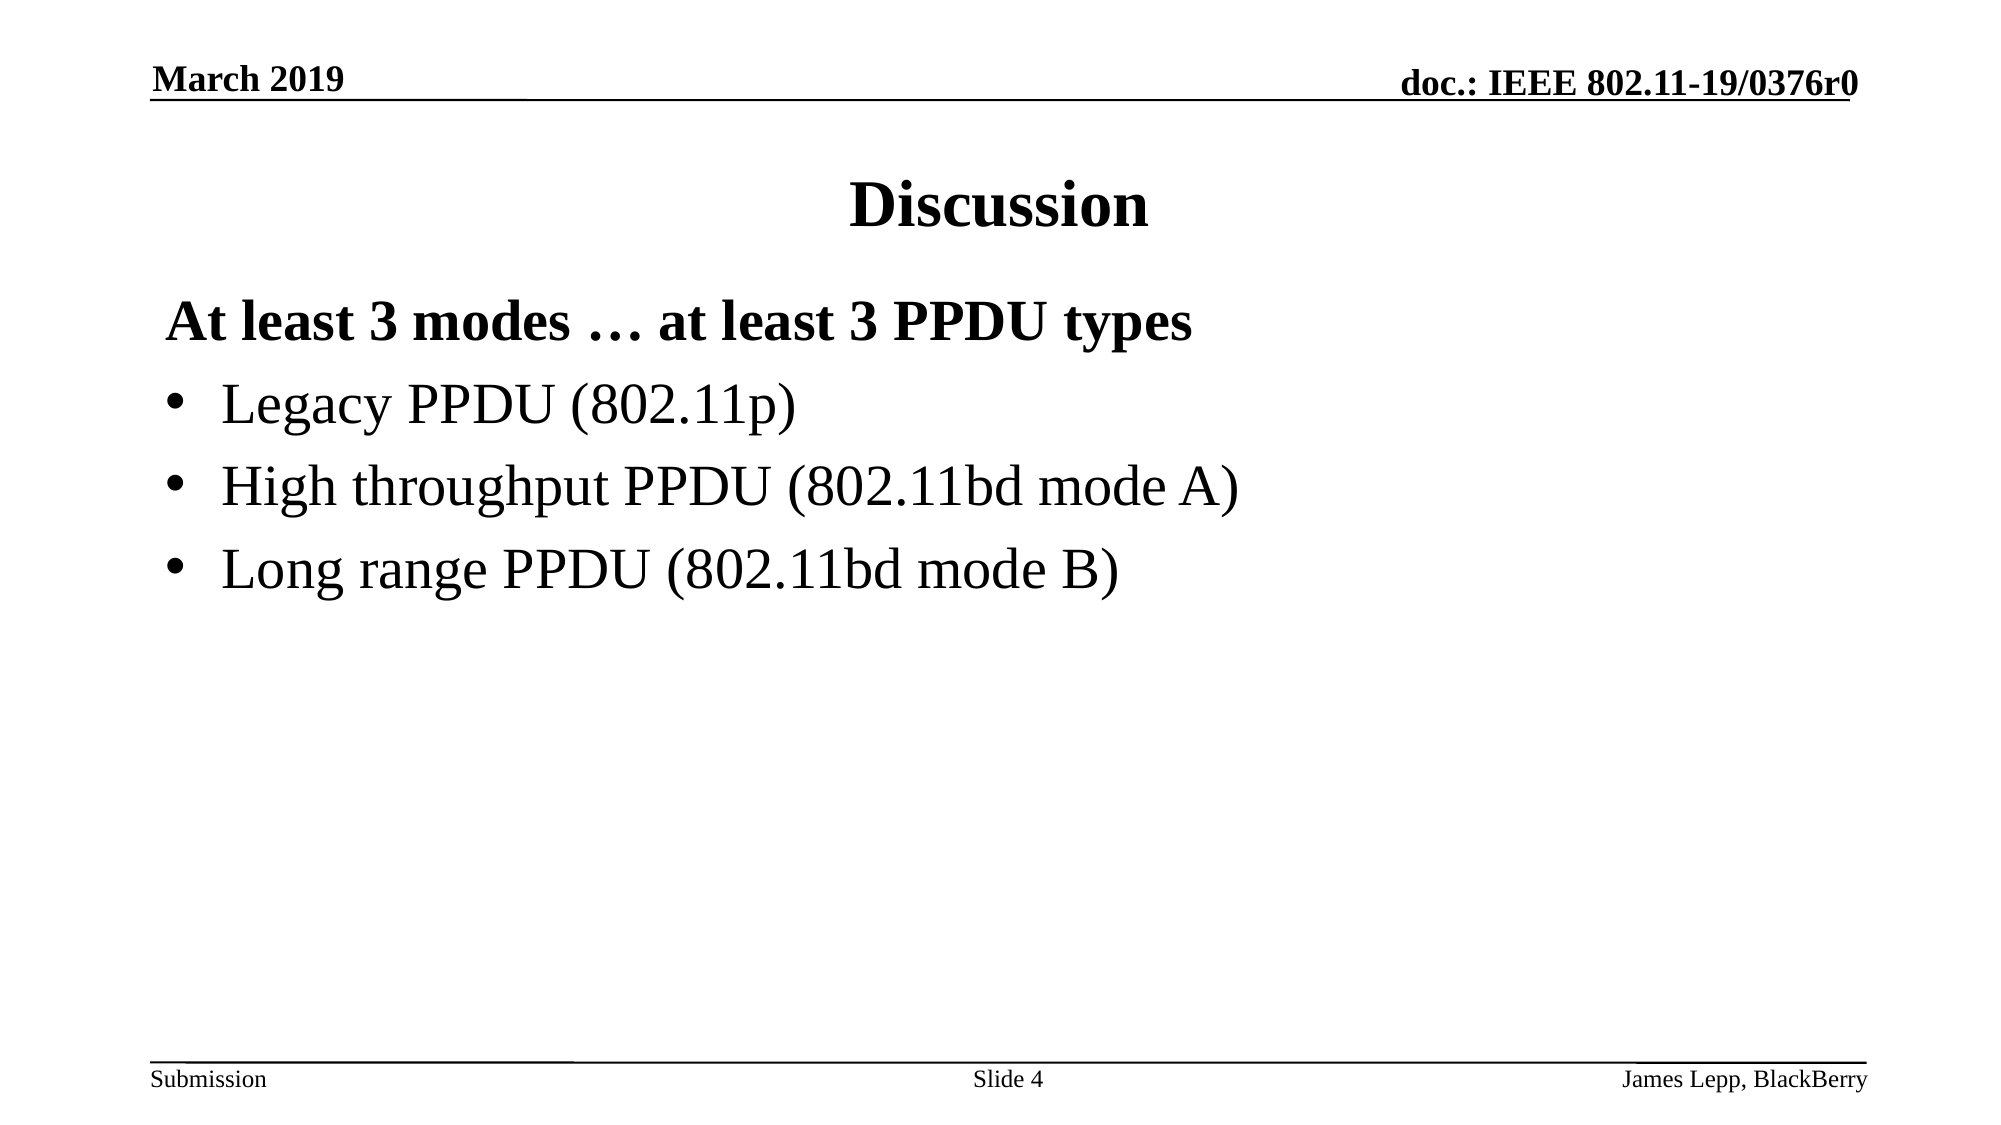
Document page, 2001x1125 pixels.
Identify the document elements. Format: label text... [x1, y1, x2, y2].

list At least 3 modes … at least 3 PPDU types Legacy PPDU (802.11p) High throughput PPDU (802.11bd mode A) Long range PPDU (802.11bd mode B) [149, 274, 1850, 950]
title Discussion [149, 112, 1850, 274]
footer James Lepp, BlackBerry [1171, 1061, 1869, 1093]
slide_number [152, 54, 563, 100]
slide_number Slide 4 [950, 1061, 1067, 1123]
